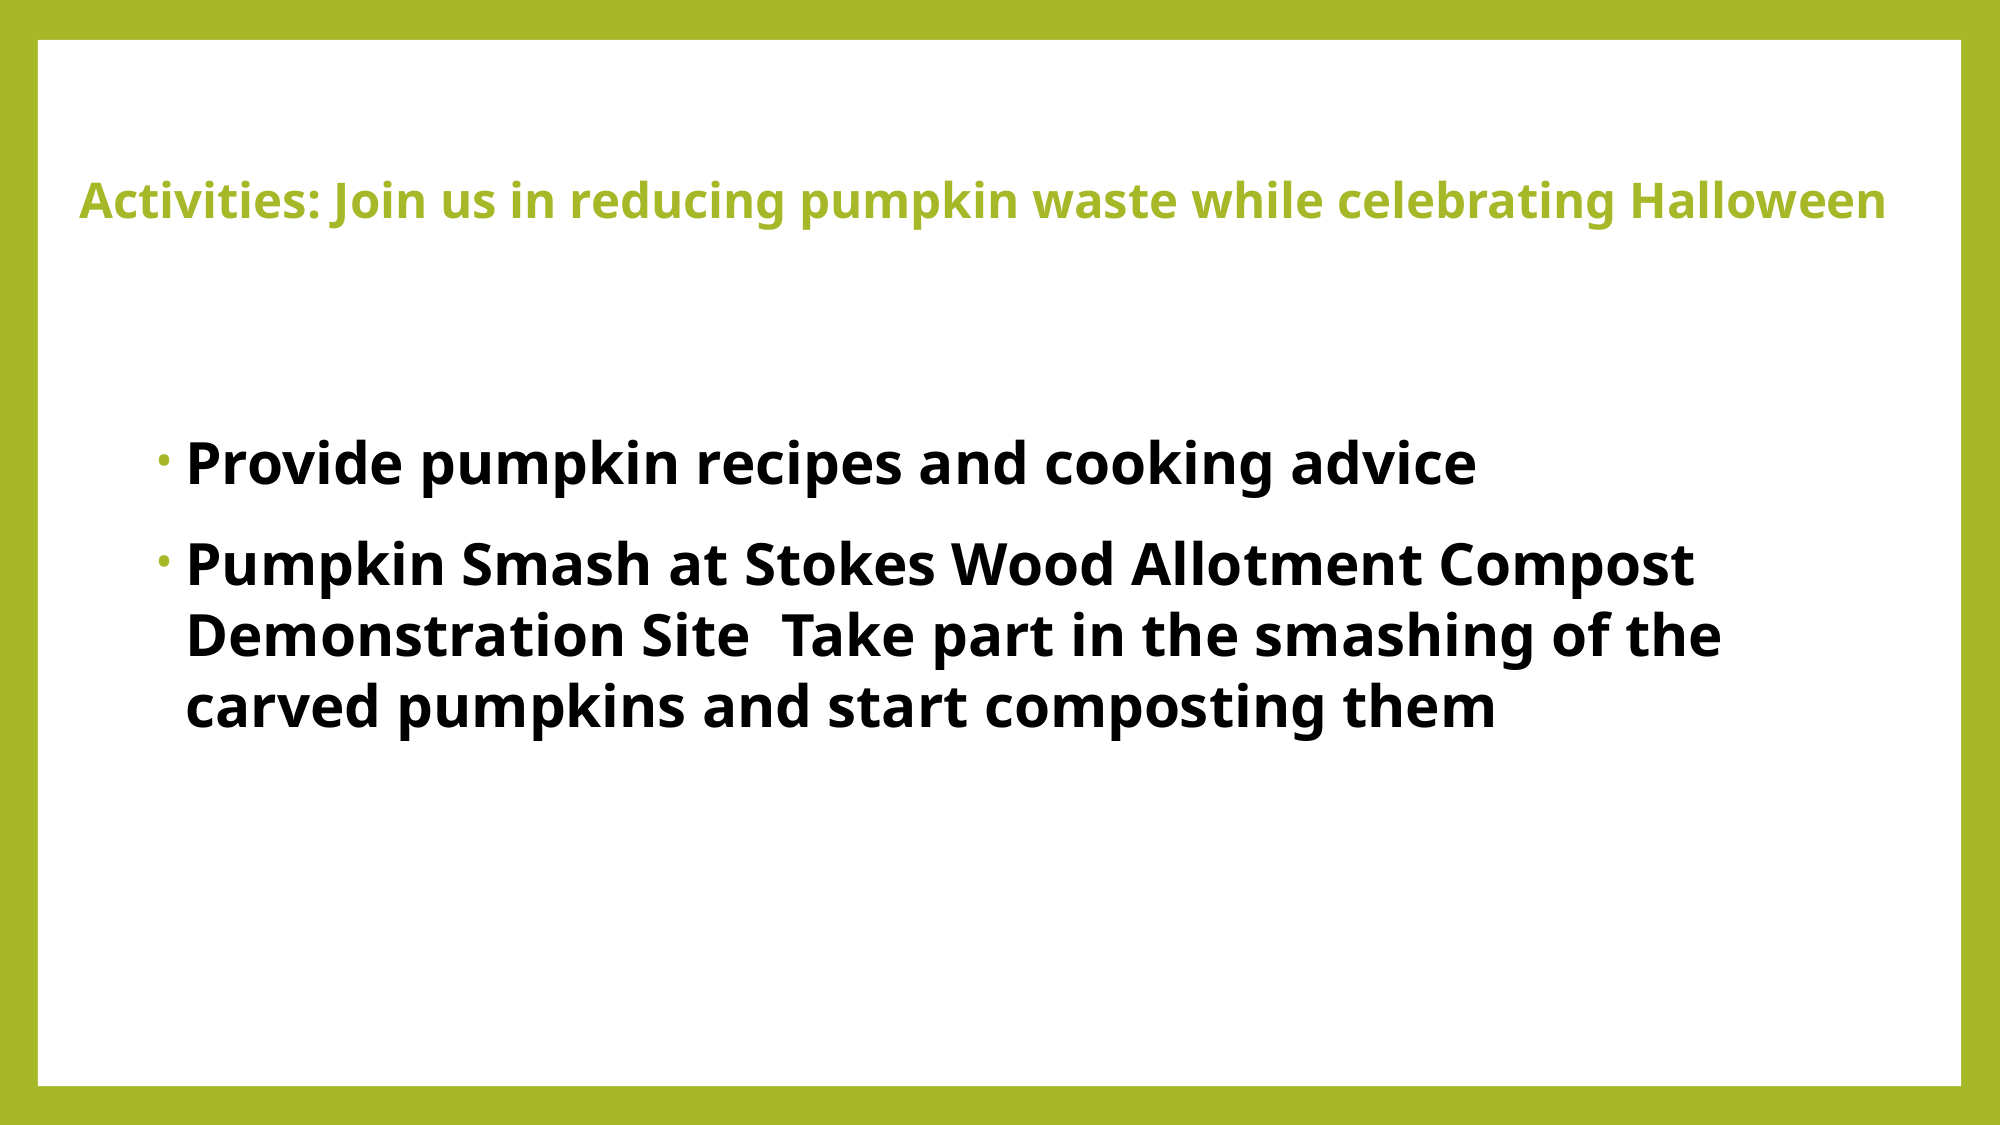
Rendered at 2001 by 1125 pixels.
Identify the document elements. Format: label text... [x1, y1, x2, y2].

list Provide pumpkin recipes and cooking advice Pumpkin Smash at Stokes Wood Allotment Compost Demonstration Site Take part in the smashing of the carved pumpkins and start composting them [132, 420, 1808, 1000]
title Activities: Join us in reducing pumpkin waste while celebrating Halloween [42, 99, 1925, 314]
